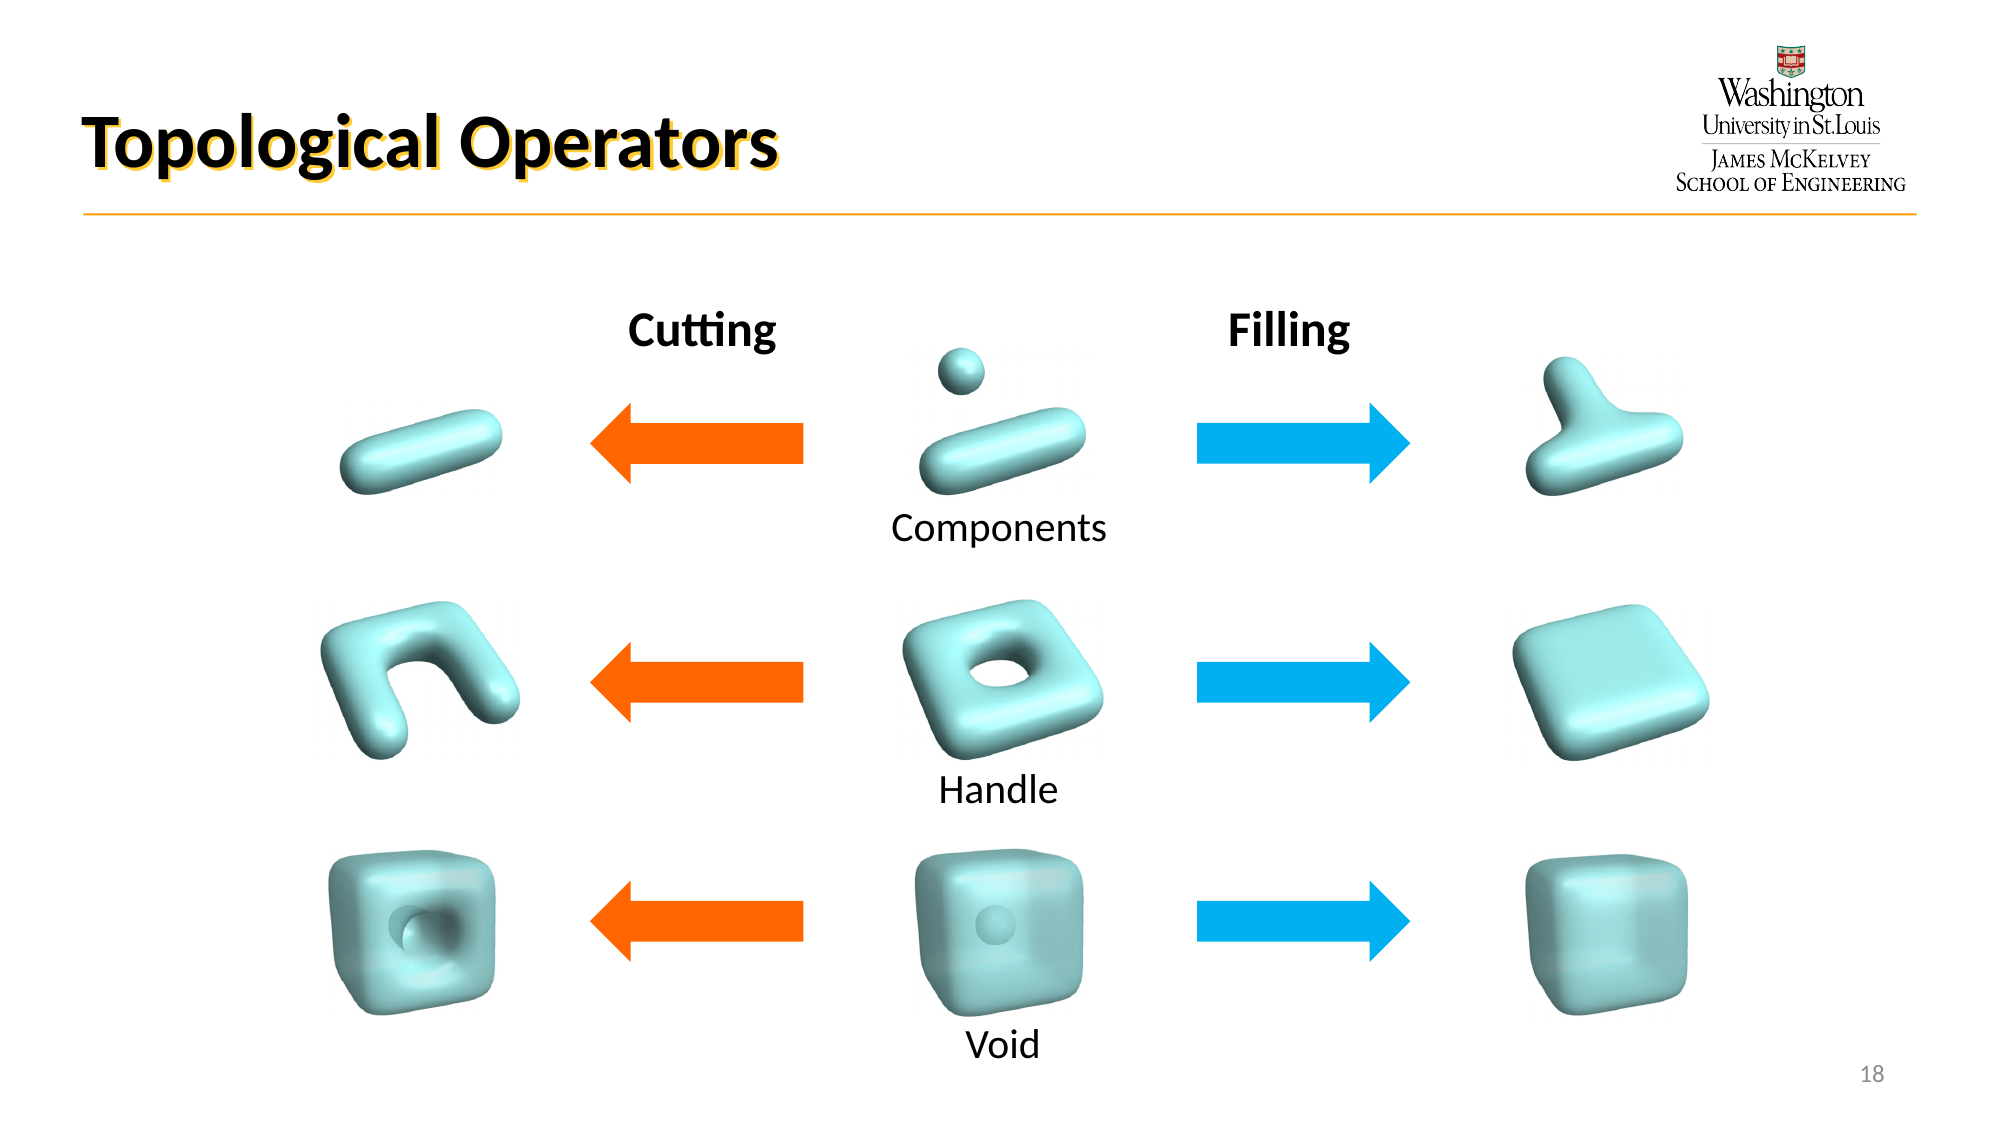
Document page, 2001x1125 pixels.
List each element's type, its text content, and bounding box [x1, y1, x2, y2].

text_box Void [950, 1027, 1056, 1075]
picture [1522, 851, 1694, 1019]
picture [1665, 34, 1917, 203]
text_box [1194, 639, 1413, 726]
picture [893, 597, 1107, 765]
picture [906, 337, 1094, 502]
text_box Filling [1164, 288, 1366, 364]
picture [1508, 602, 1716, 765]
picture [313, 600, 523, 762]
text_box Handle [872, 754, 1074, 819]
text_box Cutting [554, 288, 792, 364]
slide_number 18 [1433, 1042, 1900, 1103]
text_box [1194, 400, 1413, 487]
title Topological Operators [66, 36, 1534, 237]
text_box [587, 878, 806, 964]
picture [324, 847, 499, 1018]
picture [913, 846, 1087, 1018]
text_box Components [867, 492, 1123, 558]
picture [335, 400, 505, 498]
text_box [1194, 878, 1413, 964]
picture [1521, 354, 1688, 498]
text_box [587, 400, 806, 487]
text_box [587, 639, 806, 726]
